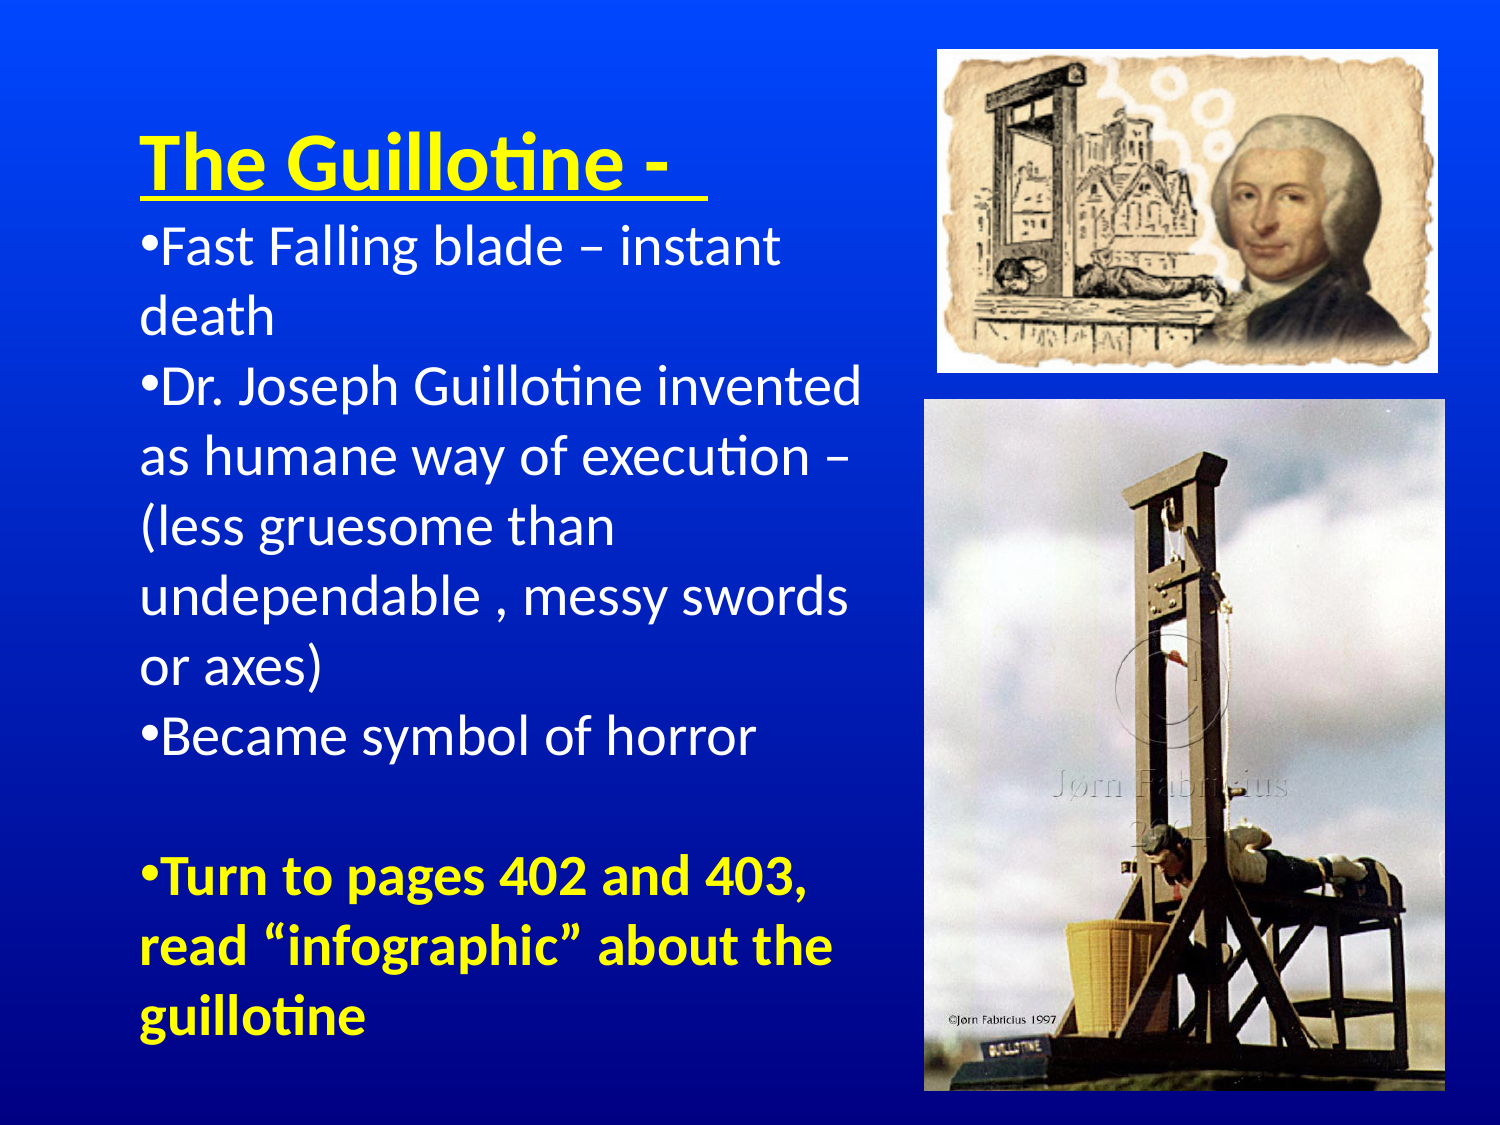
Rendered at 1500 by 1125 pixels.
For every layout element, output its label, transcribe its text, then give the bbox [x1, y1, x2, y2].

text_box The Guillotine - Fast Falling blade – instant death Dr. Joseph Guillotine invented as humane way of execution – (less gruesome than undependable , messy swords or axes) Became symbol of horror Turn to pages 402 and 403, read “infographic” about the guillotine [125, 99, 900, 1055]
picture [937, 49, 1438, 373]
picture [924, 399, 1446, 1091]
